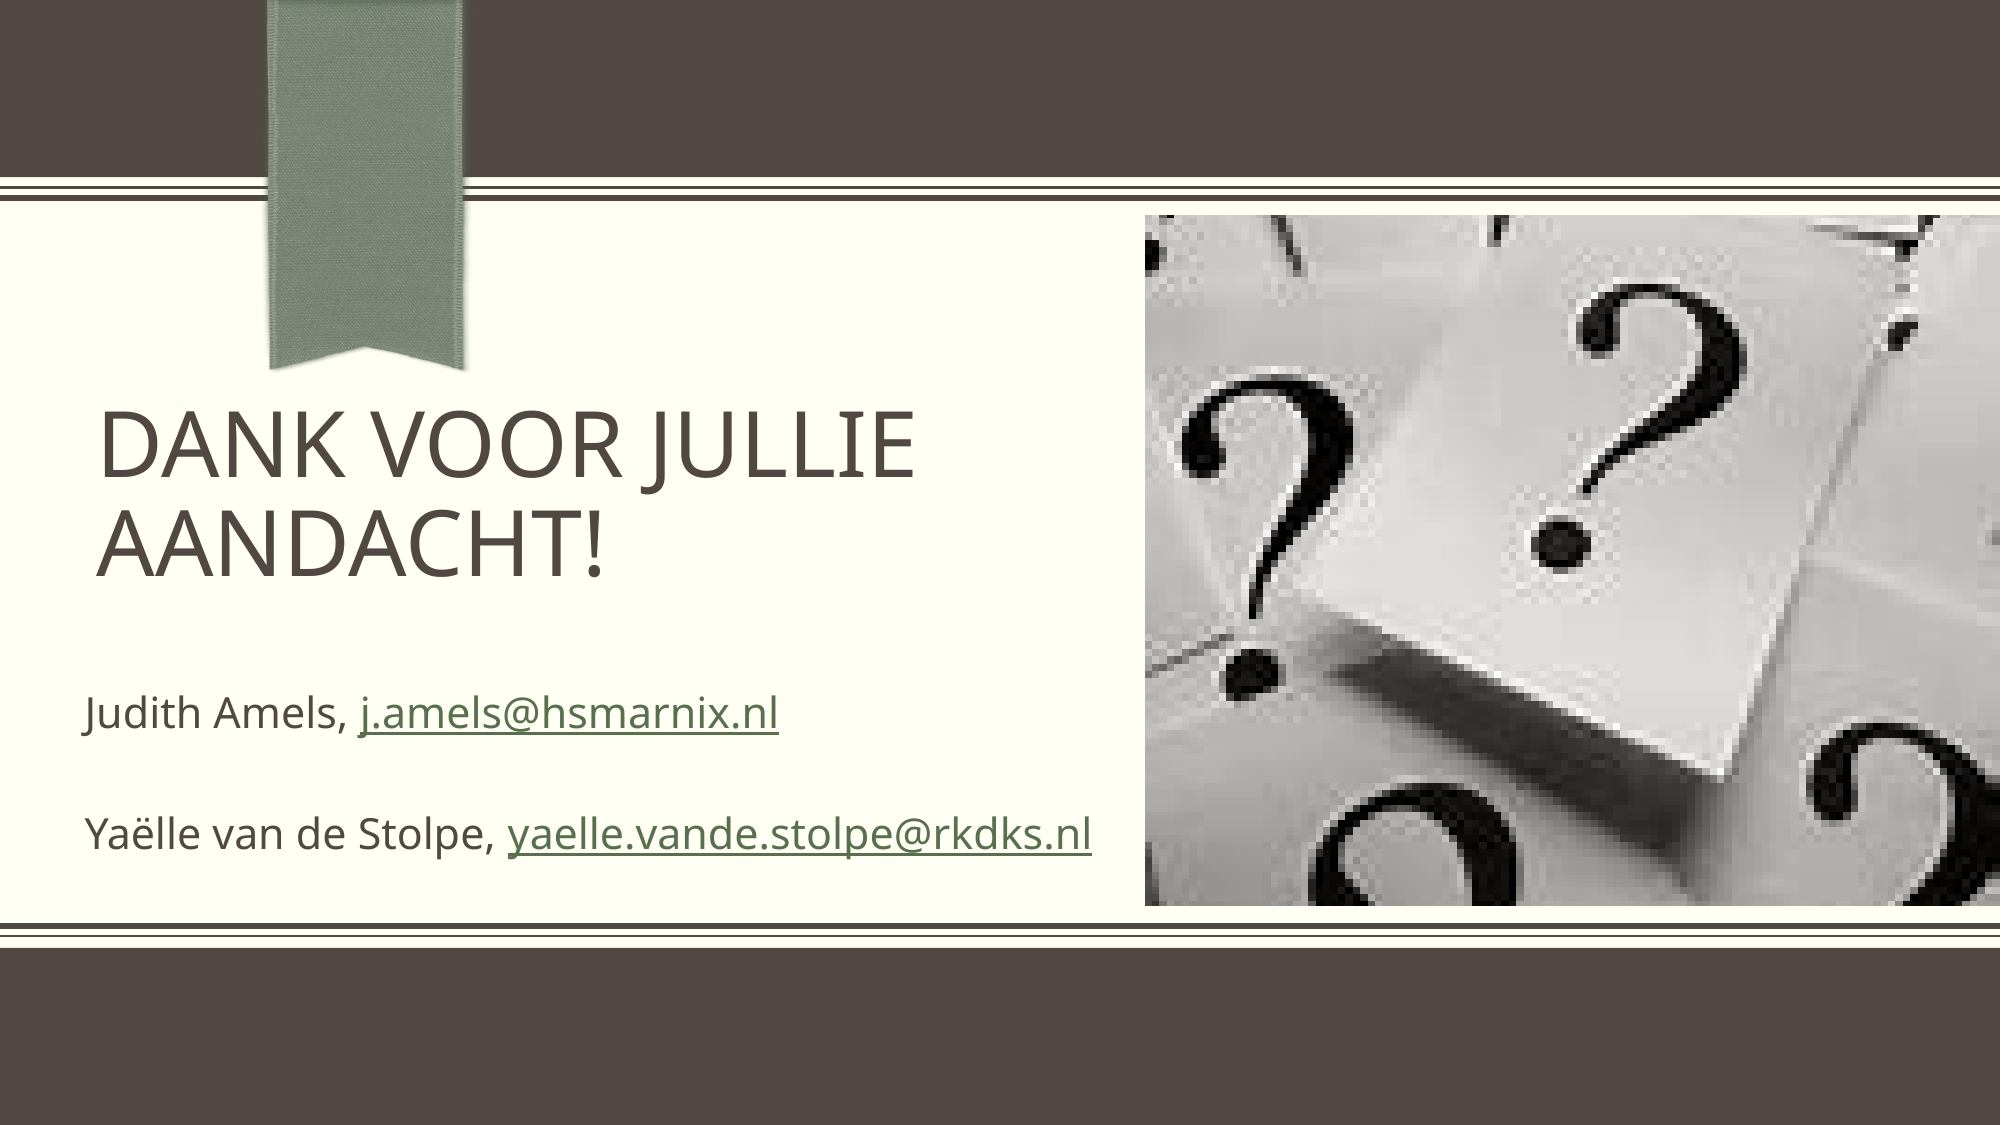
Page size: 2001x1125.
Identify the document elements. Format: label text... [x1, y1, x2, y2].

picture [1145, 214, 2000, 906]
subtitle Judith Amels, j.amels@hsmarnix.nl Yaëlle van de Stolpe, yaelle.vande.stolpe@rkdks.nl [84, 679, 1093, 871]
title Dank voor jullie aandacht! [96, 315, 1038, 679]
